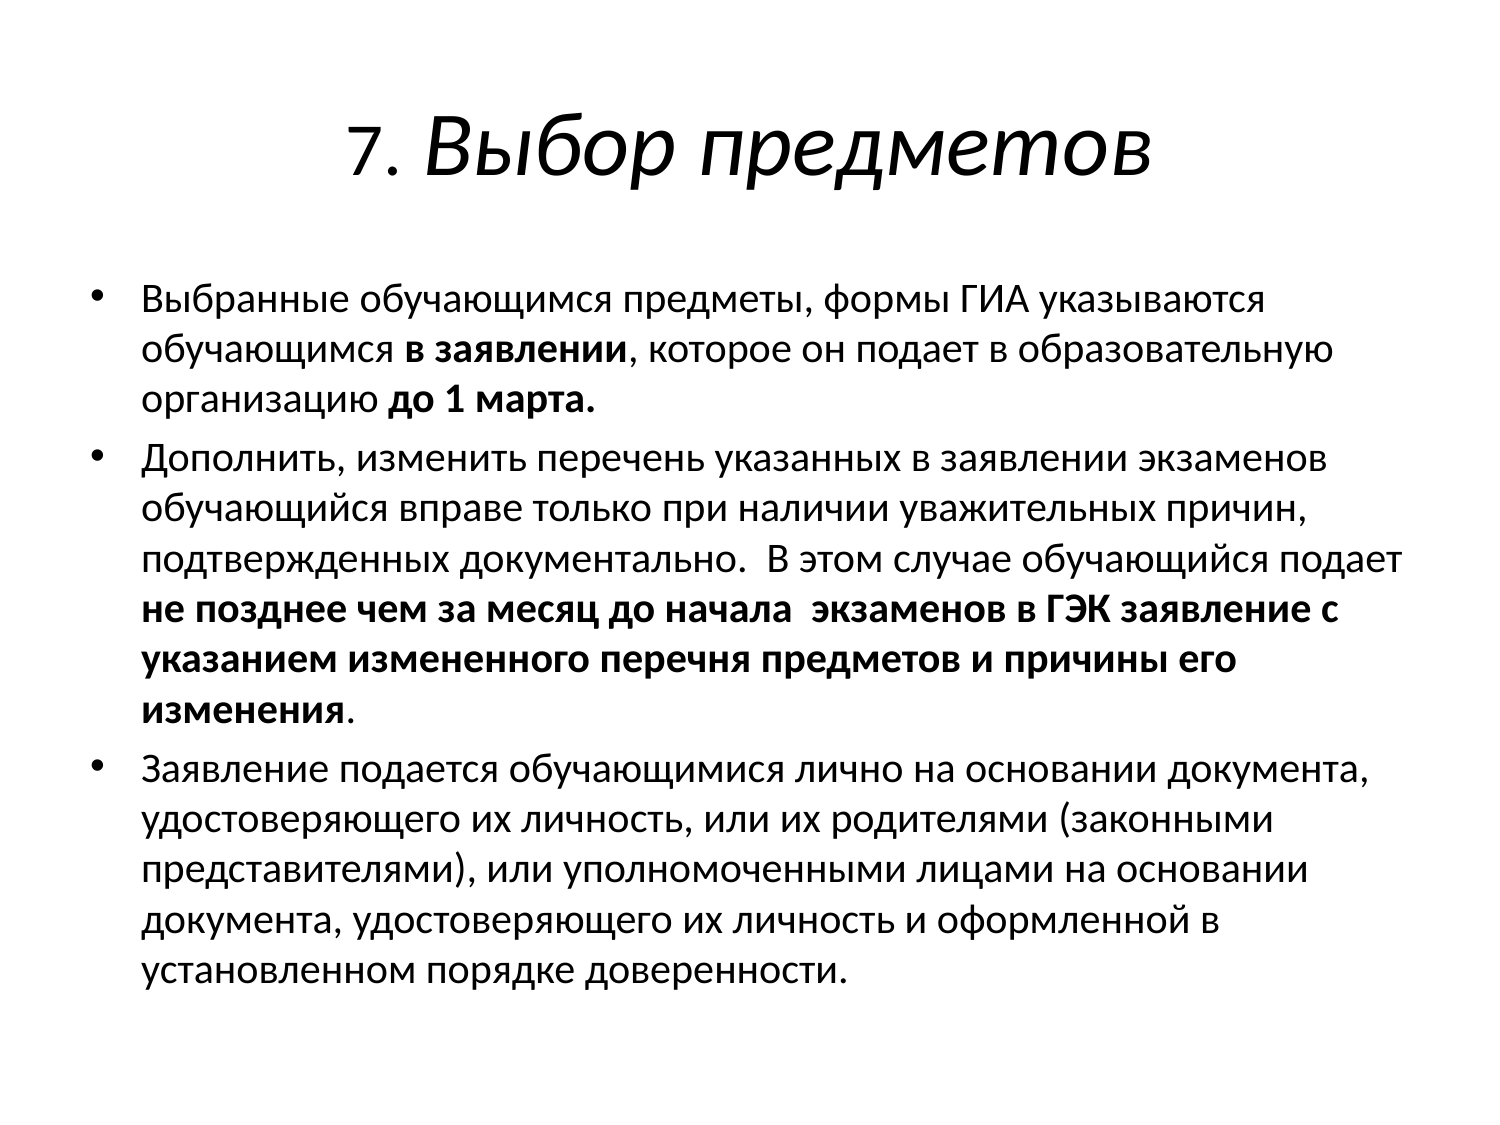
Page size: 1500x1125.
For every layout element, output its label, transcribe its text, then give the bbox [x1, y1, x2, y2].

title 7. Выбор предметов [75, 45, 1425, 233]
list Выбранные обучающимся предметы, формы ГИА указываются обучающимся в заявлении, которое он подает в образовательную организацию до 1 марта. Дополнить, изменить перечень указанных в заявлении экзаменов обучающийся вправе только при наличии уважительных причин, подтвержденных документально. В этом случае обучающийся подает не позднее чем за месяц до начала экзаменов в ГЭК заявление с указанием измененного перечня предметов и причины его изменения. Заявление подается обучающимися лично на основании документа, удостоверяющего их личность, или их родителями (законными представителями), или уполномоченными лицами на основании документа, удостоверяющего их личность и оформленной в установленном порядке доверенности. [75, 262, 1425, 1005]
